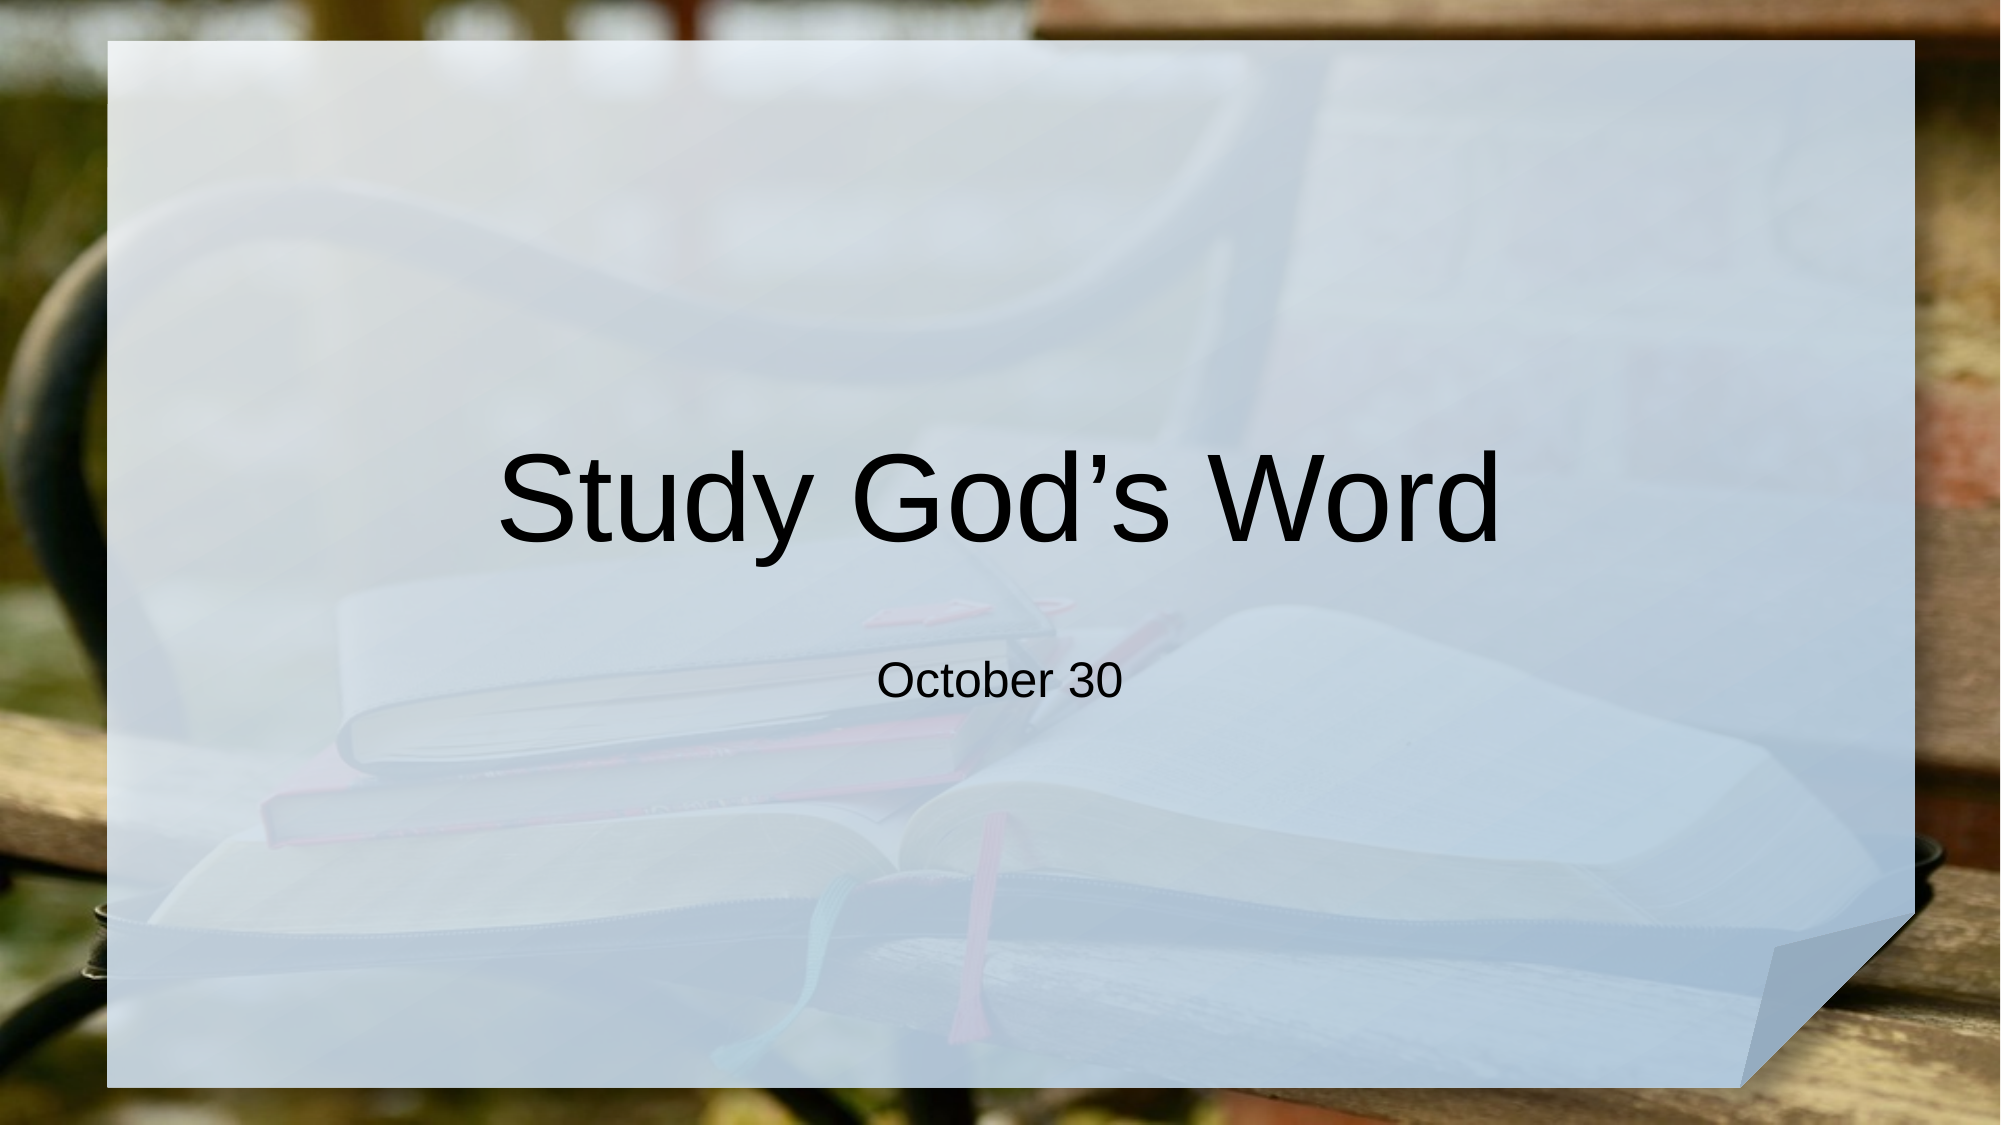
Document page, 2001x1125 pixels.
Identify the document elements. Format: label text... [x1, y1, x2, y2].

picture [0, 0, 2001, 1125]
subtitle October 30 [249, 646, 1750, 863]
title Study God’s Word [249, 184, 1750, 576]
